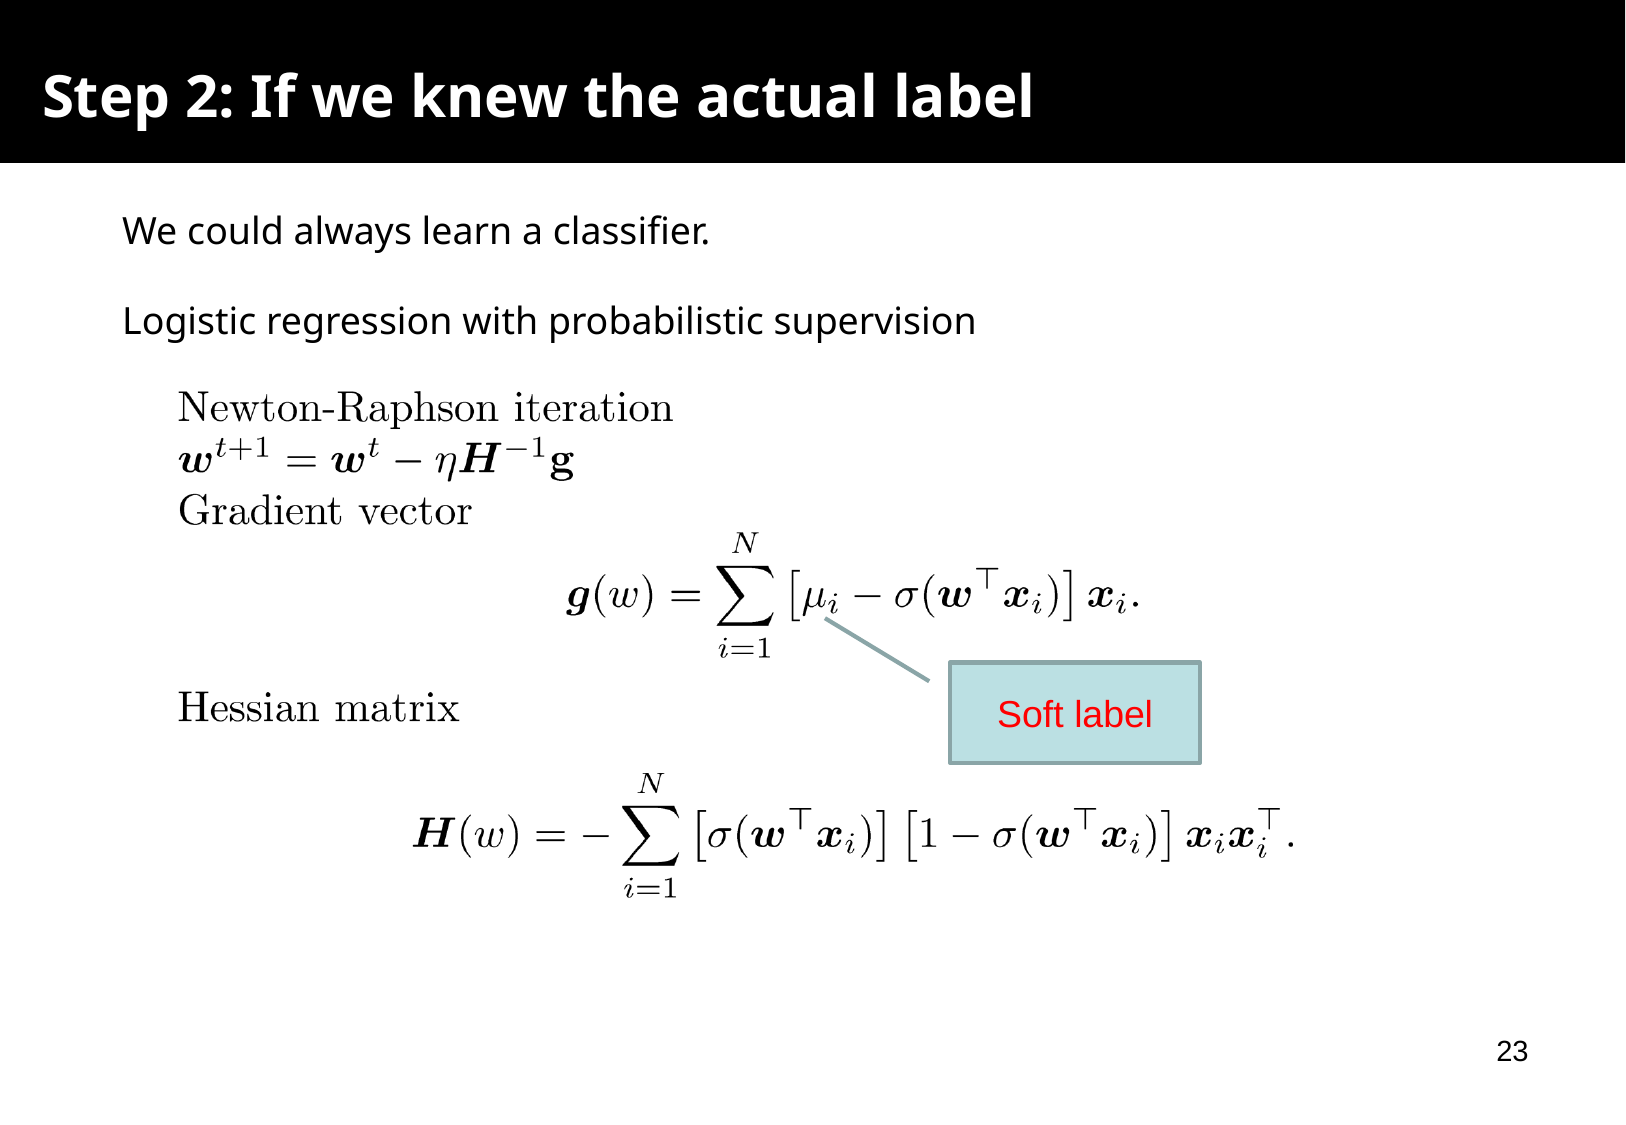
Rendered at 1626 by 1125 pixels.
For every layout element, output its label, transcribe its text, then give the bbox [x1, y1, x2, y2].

picture [174, 387, 1296, 901]
title Step 2: If we knew the actual label [26, 0, 1544, 188]
text_box We could always learn a classifier. Logistic regression with probabilistic supervision [107, 199, 993, 350]
slide_number 23 [1164, 1024, 1544, 1103]
